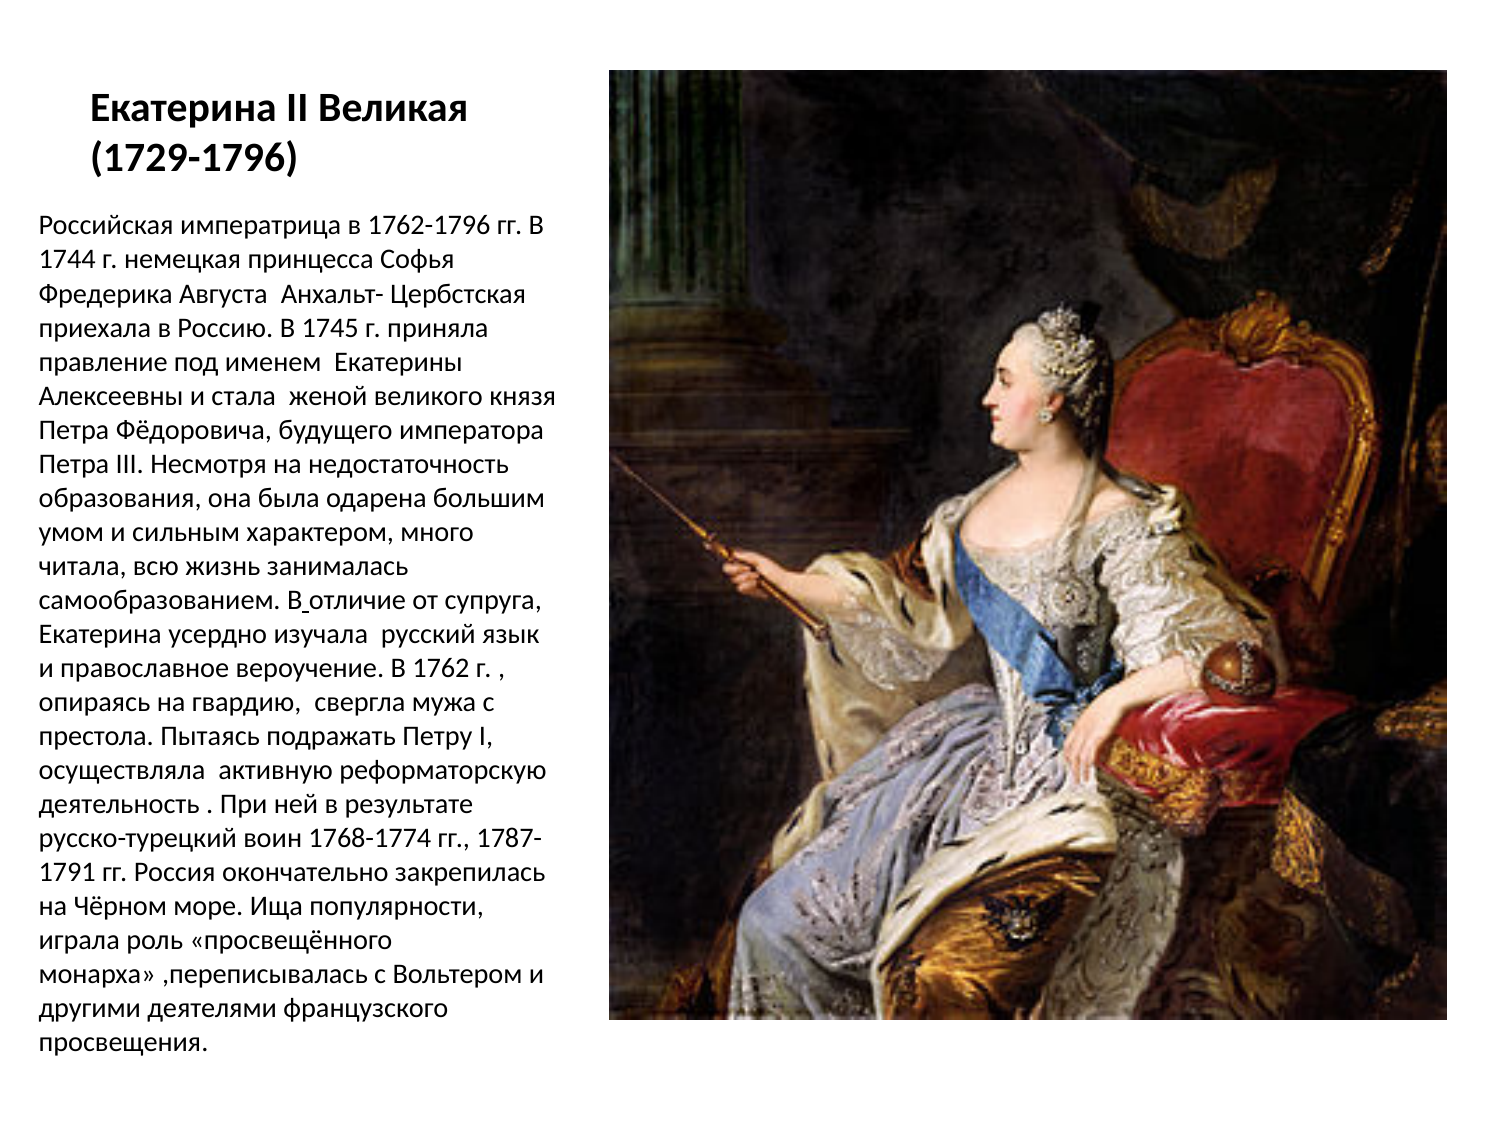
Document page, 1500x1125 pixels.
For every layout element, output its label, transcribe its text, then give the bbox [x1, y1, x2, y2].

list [609, 70, 1448, 1020]
list Российская императрица в 1762-1796 гг. В 1744 г. немецкая принцесса Софья Фредерика Августа Анхальт- Цербстская приехала в Россию. В 1745 г. приняла правление под именем Екатерины Алексеевны и стала женой великого князя Петра Фёдоровича, будущего императора Петра III. Несмотря на недостаточность образования, она была одарена большим умом и сильным характером, много читала, всю жизнь занималась самообразованием. В отличие от супруга, Екатерина усердно изучала русский язык и православное вероучение. В 1762 г. , опираясь на гвардию, свергла мужа с престола. Пытаясь подражать Петру I, осуществляла активную реформаторскую деятельность . При ней в результате русско-турецкий воин 1768-1774 гг., 1787-1791 гг. Россия окончательно закрепилась на Чёрном море. Ища популярности, играла роль «просвещённого монарха» ,переписывалась с Вольтером и другими деятелями французского просвещения. [23, 199, 575, 1102]
title Екатерина II Великая (1729-1796) [75, 44, 569, 188]
